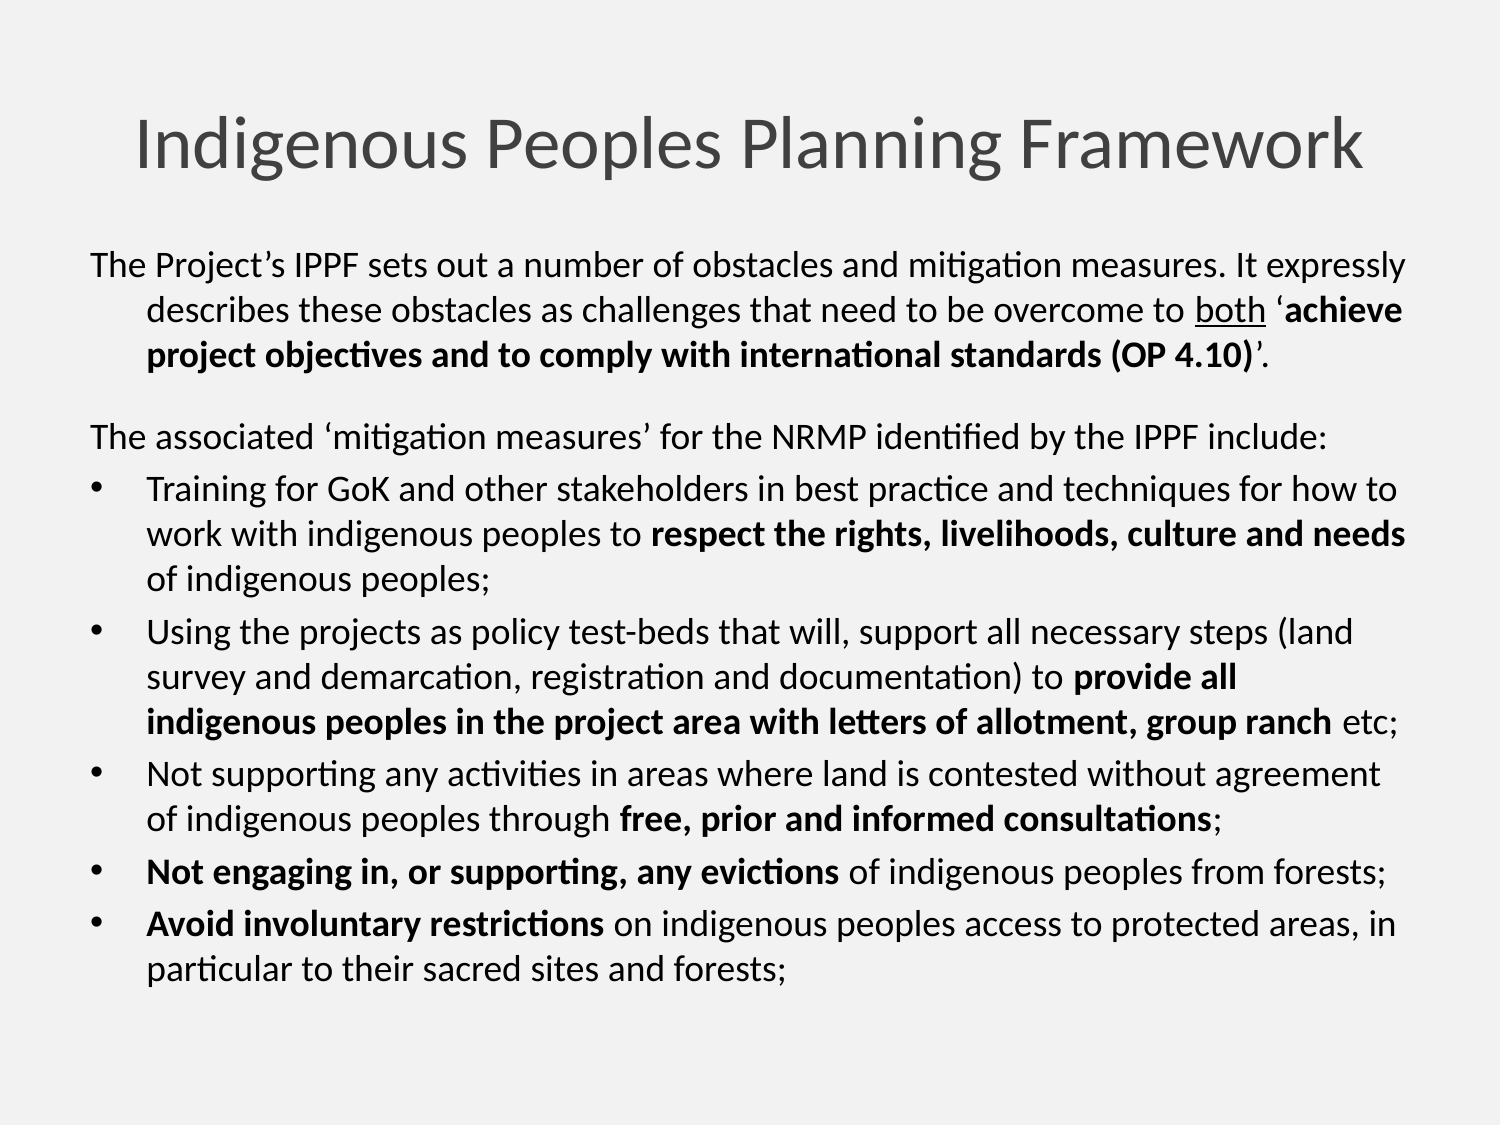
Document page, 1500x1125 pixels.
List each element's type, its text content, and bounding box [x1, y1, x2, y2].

list The Project’s IPPF sets out a number of obstacles and mitigation measures. It expressly describes these obstacles as challenges that need to be overcome to both ‘achieve project objectives and to comply with international standards (OP 4.10)’. The associated ‘mitigation measures’ for the NRMP identified by the IPPF include: Training for GoK and other stakeholders in best practice and techniques for how to work with indigenous peoples to respect the rights, livelihoods, culture and needs of indigenous peoples; Using the projects as policy test-beds that will, support all necessary steps (land survey and demarcation, registration and documentation) to provide all indigenous peoples in the project area with letters of allotment, group ranch etc; Not supporting any activities in areas where land is contested without agreement of indigenous peoples through free, prior and informed consultations; Not engaging in, or supporting, any evictions of indigenous peoples from forests; Avoid involuntary restrictions on indigenous peoples access to protected areas, in particular to their sacred sites and forests; [75, 232, 1425, 1005]
title Indigenous Peoples Planning Framework [75, 45, 1425, 232]
